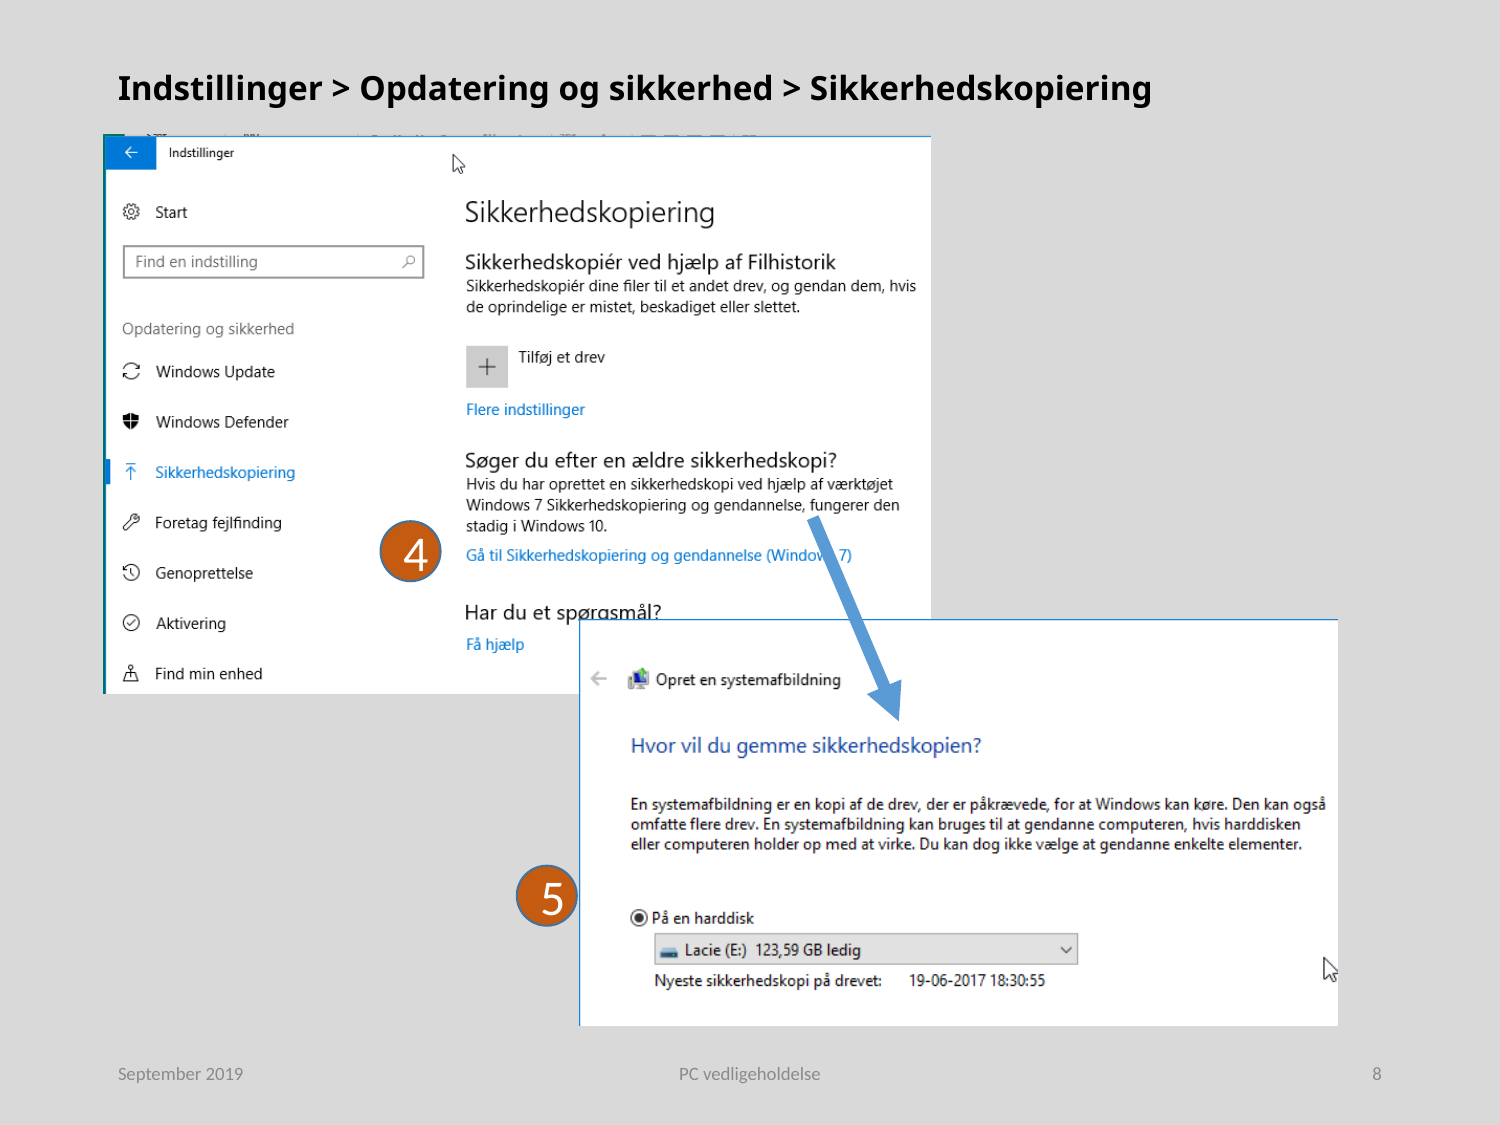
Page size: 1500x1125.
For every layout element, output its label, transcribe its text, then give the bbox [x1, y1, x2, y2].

picture [103, 134, 1338, 1026]
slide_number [103, 1042, 441, 1103]
footer PC vedligeholdelse [496, 1042, 1004, 1103]
slide_number 8 [1059, 1042, 1397, 1103]
text_box 5 [515, 864, 578, 927]
title Indstillinger > Opdatering og sikkerhed > Sikkerhedskopiering [103, 59, 1397, 120]
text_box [812, 517, 899, 722]
